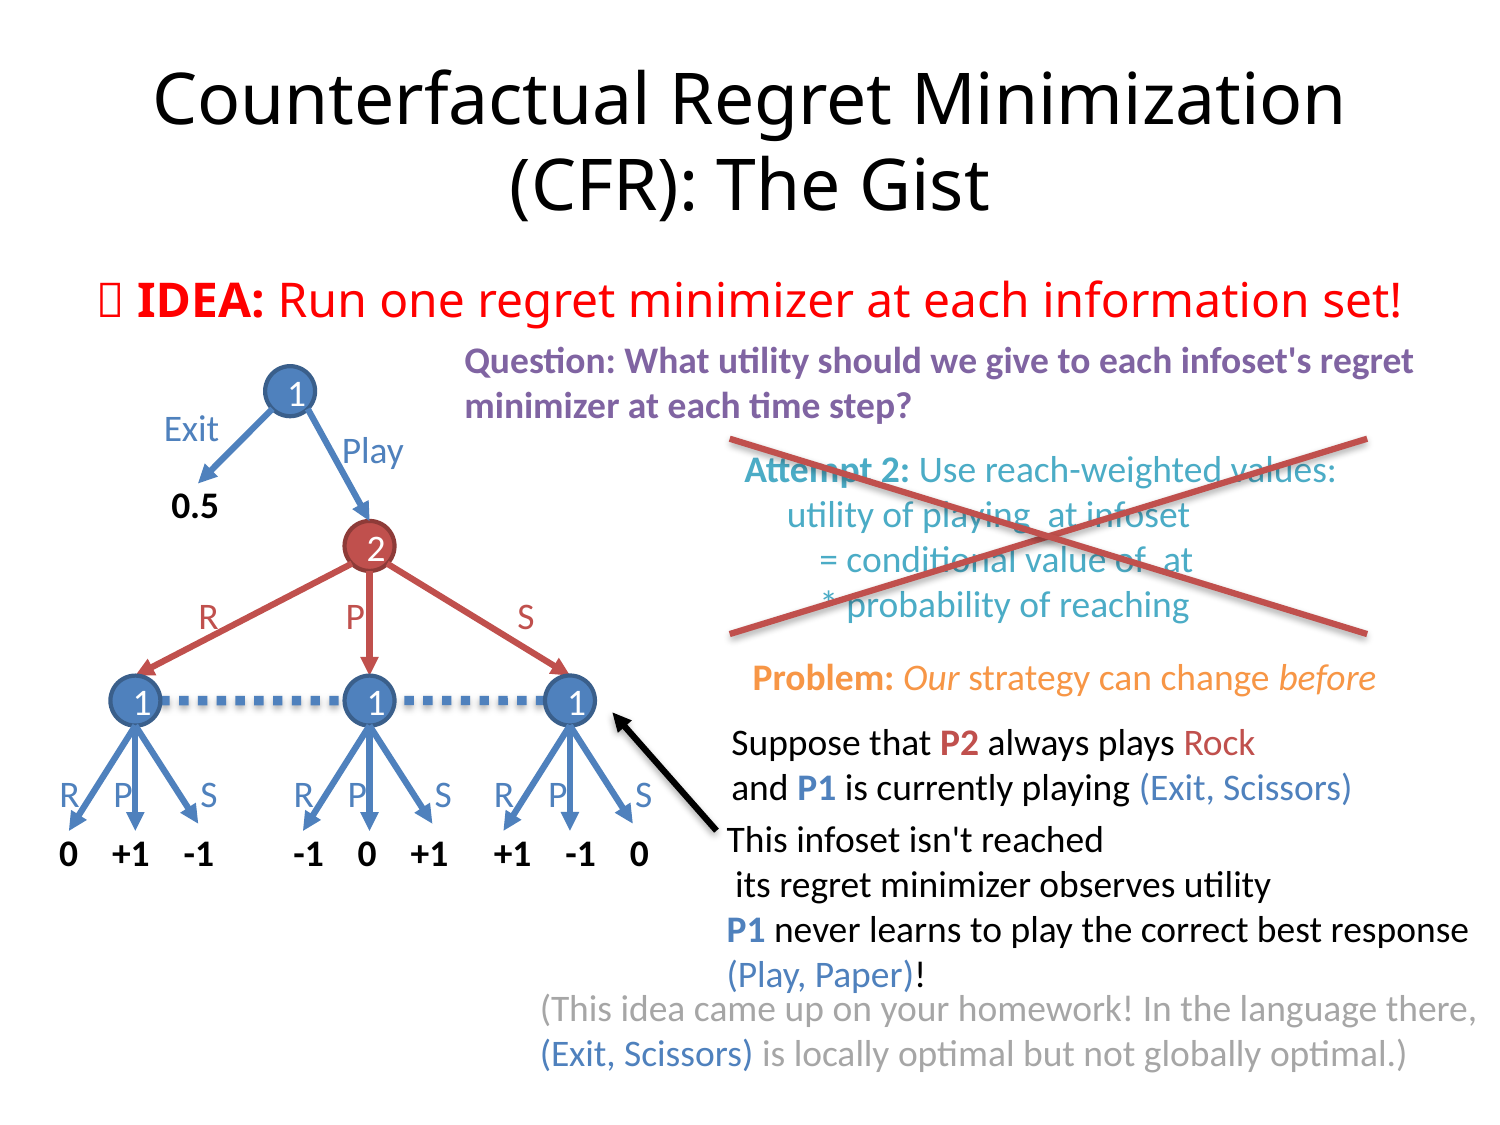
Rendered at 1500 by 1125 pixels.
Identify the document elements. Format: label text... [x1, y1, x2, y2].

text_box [674, 712, 717, 831]
text_box Suppose that P2 always plays Rock and P1 is currently playing (Exit, Scissors) [716, 710, 1478, 816]
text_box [42, 365, 670, 883]
title Counterfactual Regret Minimization (CFR): The Gist [75, 45, 1425, 233]
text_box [729, 438, 1368, 635]
text_box Question: What utility should we give to each infoset's regret minimizer at each time step? [449, 328, 1488, 434]
list 🌟 IDEA: Run one regret minimizer at each information set! [75, 262, 1425, 338]
text_box (This idea came up on your homework! In the language there, (Exit, Scissors) is locally optimal but not globally optimal.) [525, 976, 1500, 1082]
